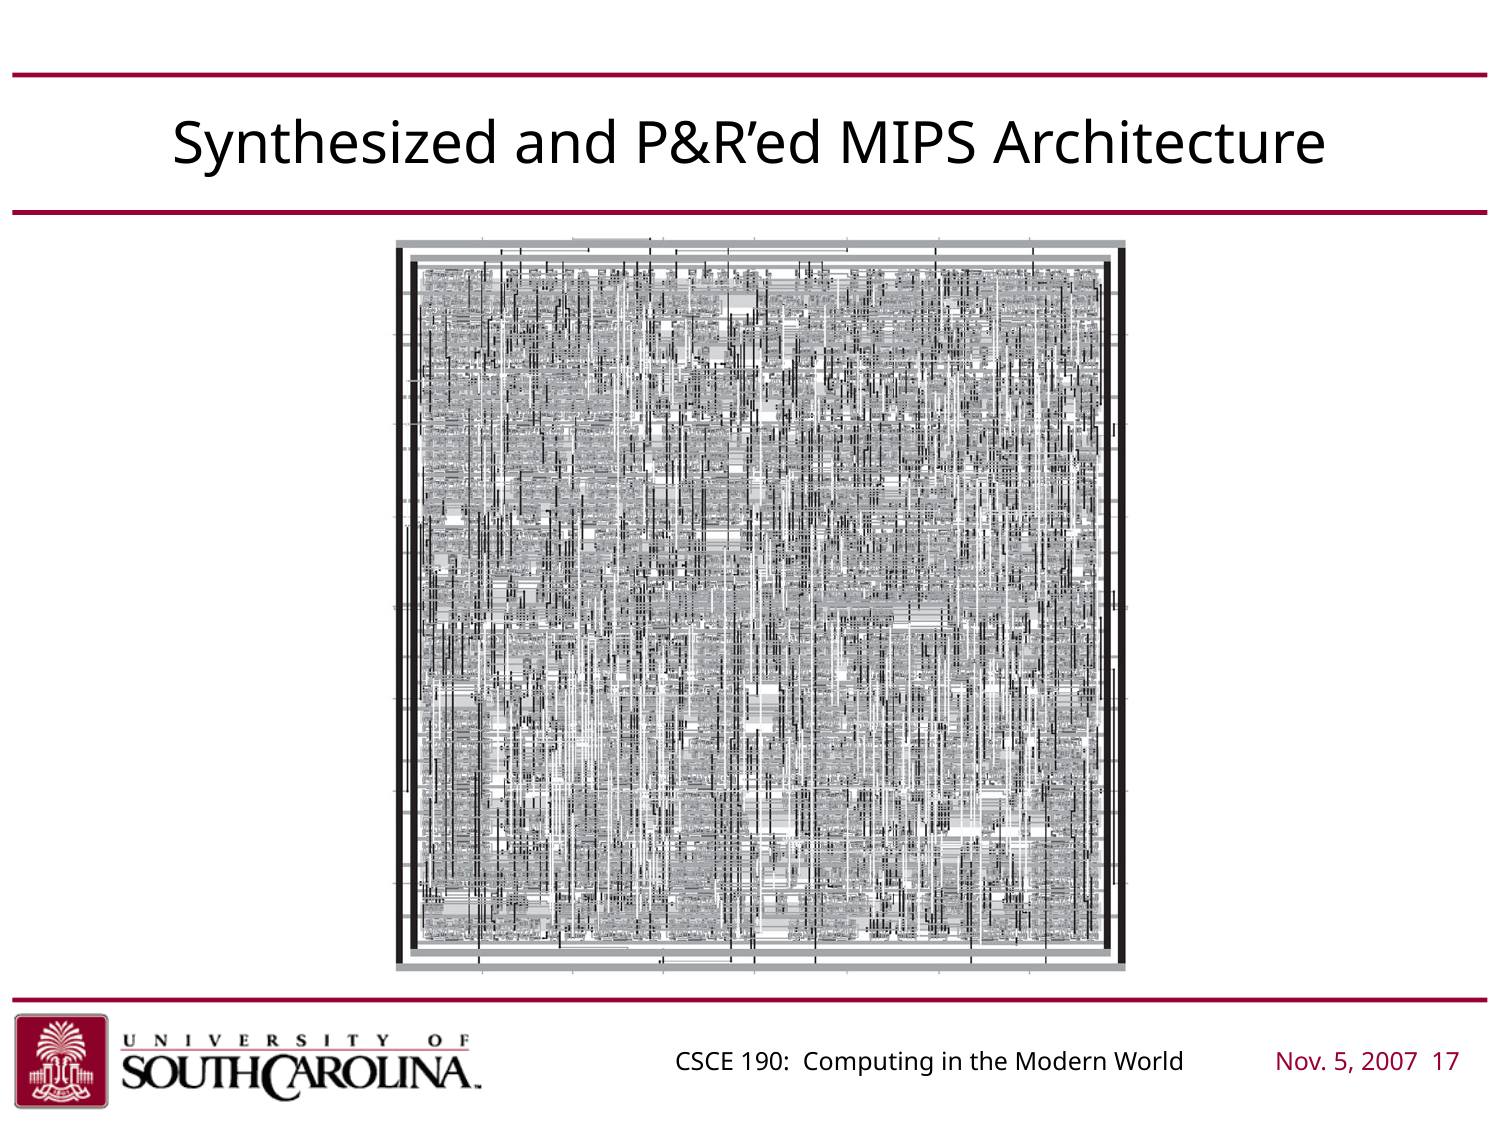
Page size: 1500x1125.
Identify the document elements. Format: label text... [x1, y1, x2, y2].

picture [387, 237, 1129, 984]
picture [12, 1012, 488, 1112]
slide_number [425, 1037, 1475, 1088]
title Synthesized and P&R’ed MIPS Architecture [75, 75, 1425, 205]
